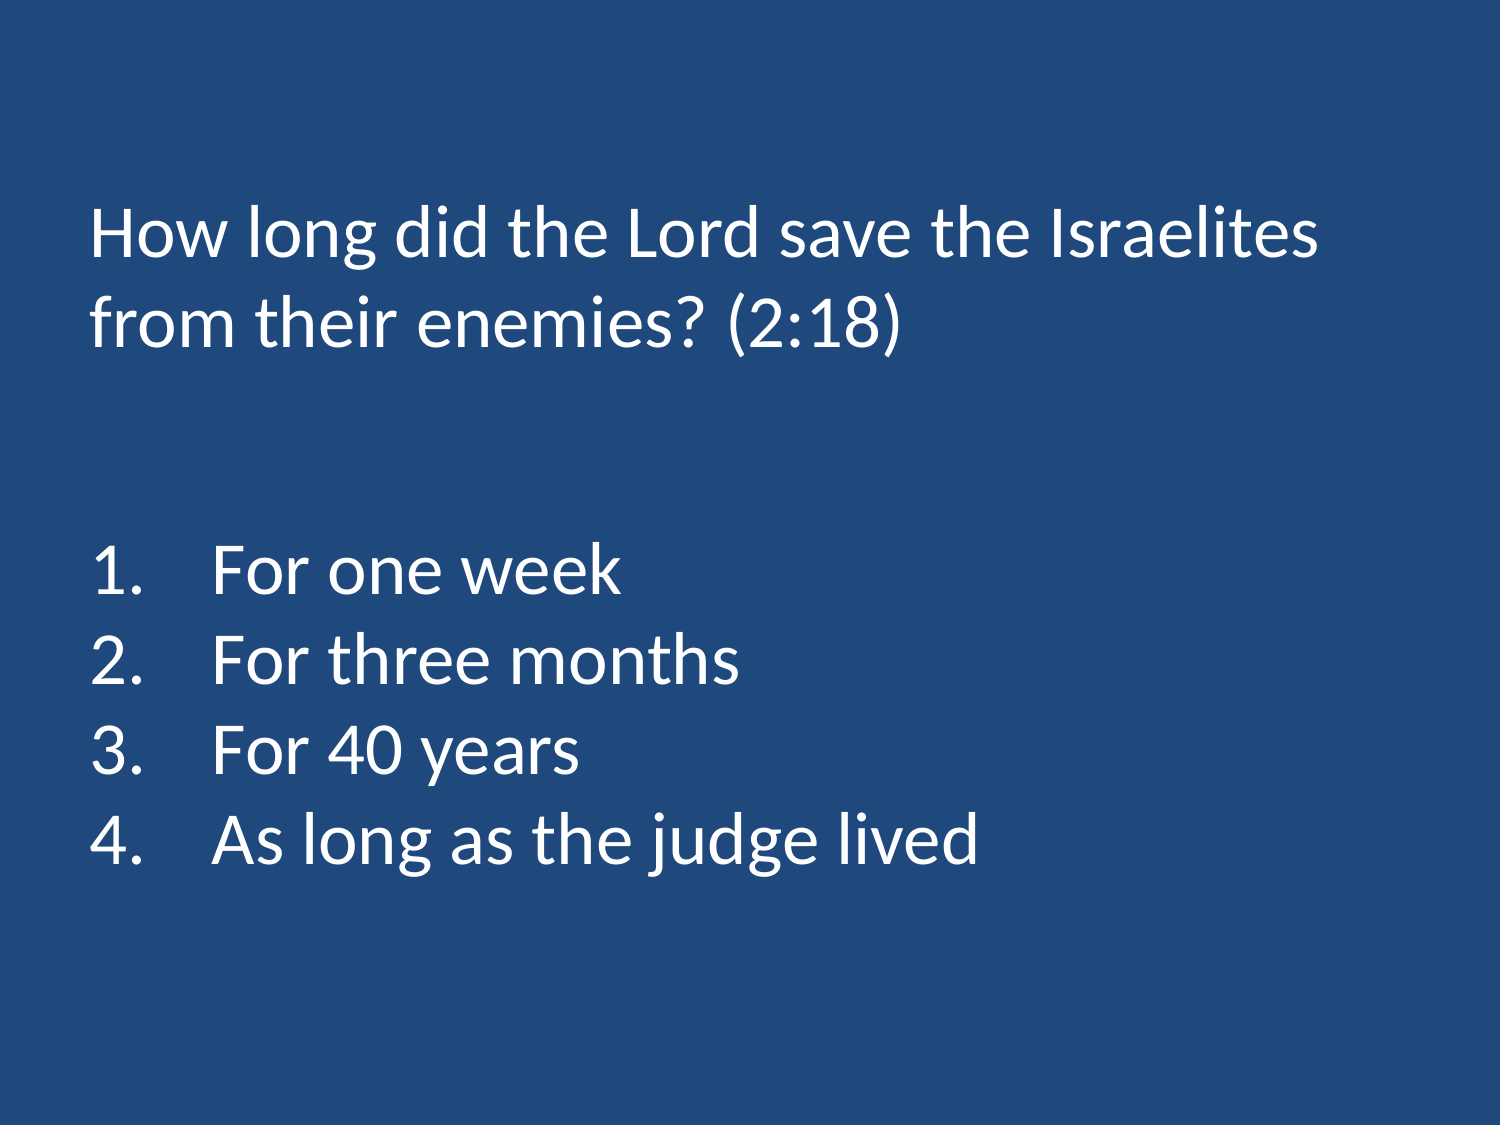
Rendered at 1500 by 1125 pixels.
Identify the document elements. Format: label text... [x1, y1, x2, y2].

text_box For one week For three months For 40 years As long as the judge lived [74, 512, 1425, 888]
text_box How long did the Lord save the Israelites from their enemies? (2:18) [74, 174, 1425, 370]
